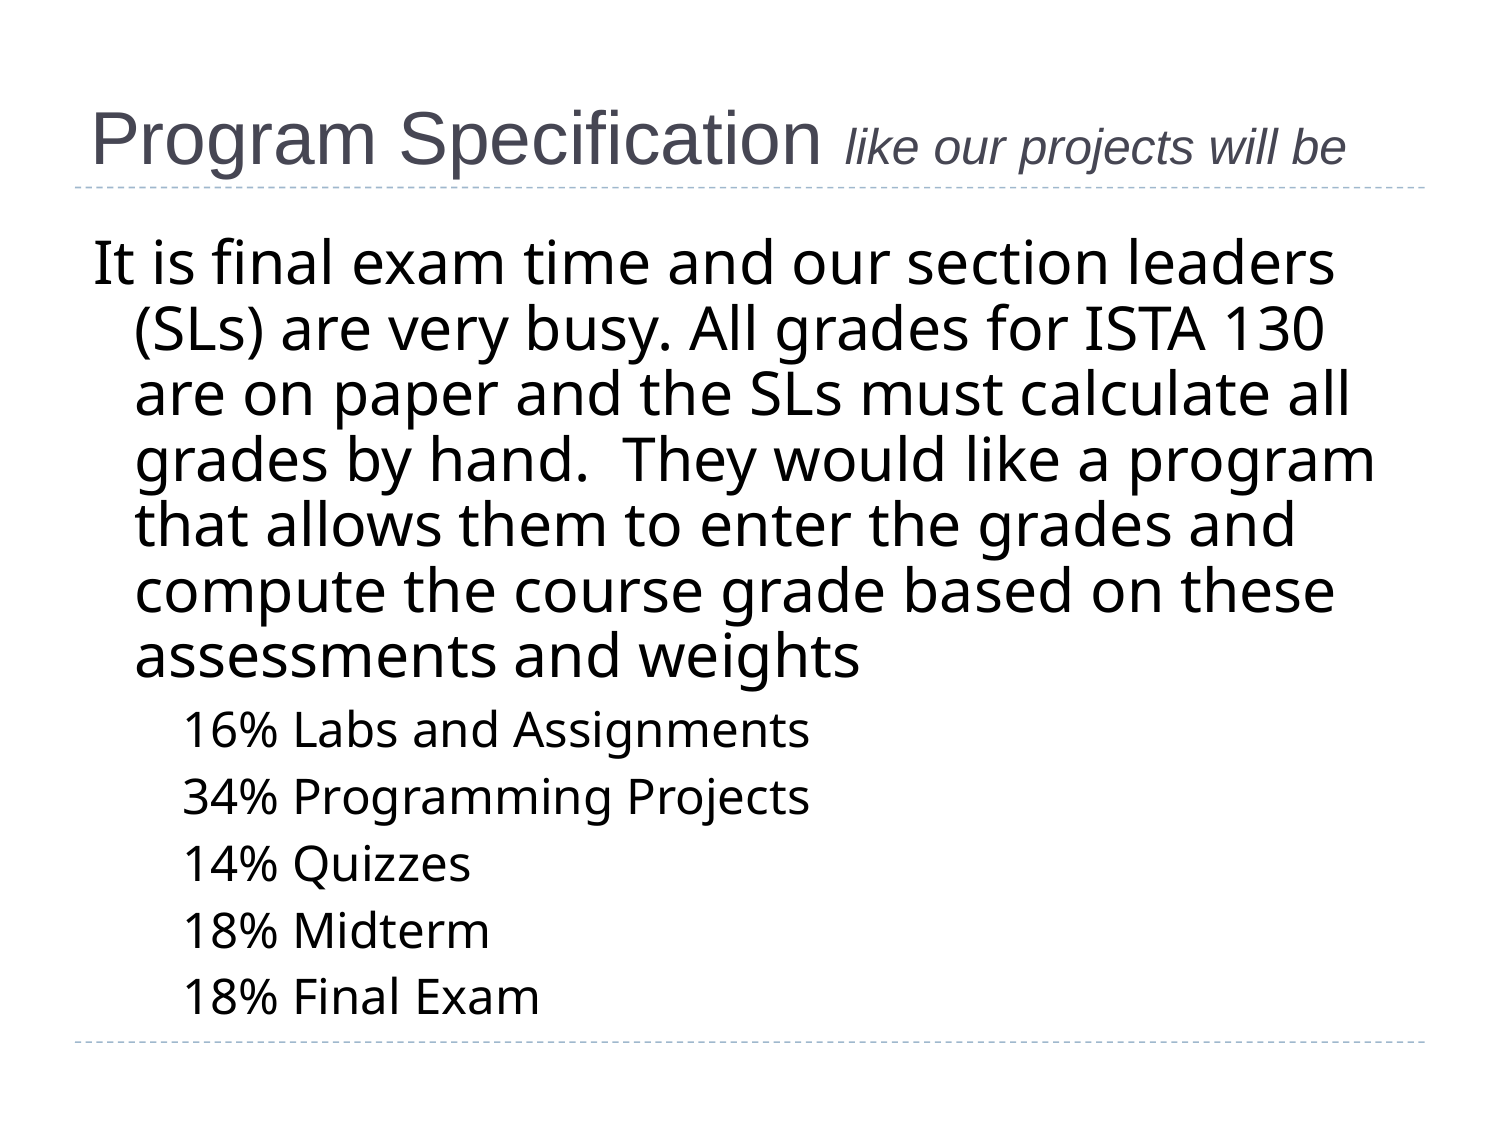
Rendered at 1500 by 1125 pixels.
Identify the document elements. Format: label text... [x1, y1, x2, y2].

list It is final exam time and our section leaders (SLs) are very busy. All grades for ISTA 130 are on paper and the SLs must calculate all grades by hand. They would like a program that allows them to enter the grades and compute the course grade based on these assessments and weights 16% Labs and Assignments 34% Programming Projects 14% Quizzes 18% Midterm 18% Final Exam [37, 224, 1438, 1038]
title Program Specification like our projects will be [74, 24, 1426, 188]
text_box [112, 1038, 425, 1100]
text_box [512, 1038, 988, 1100]
